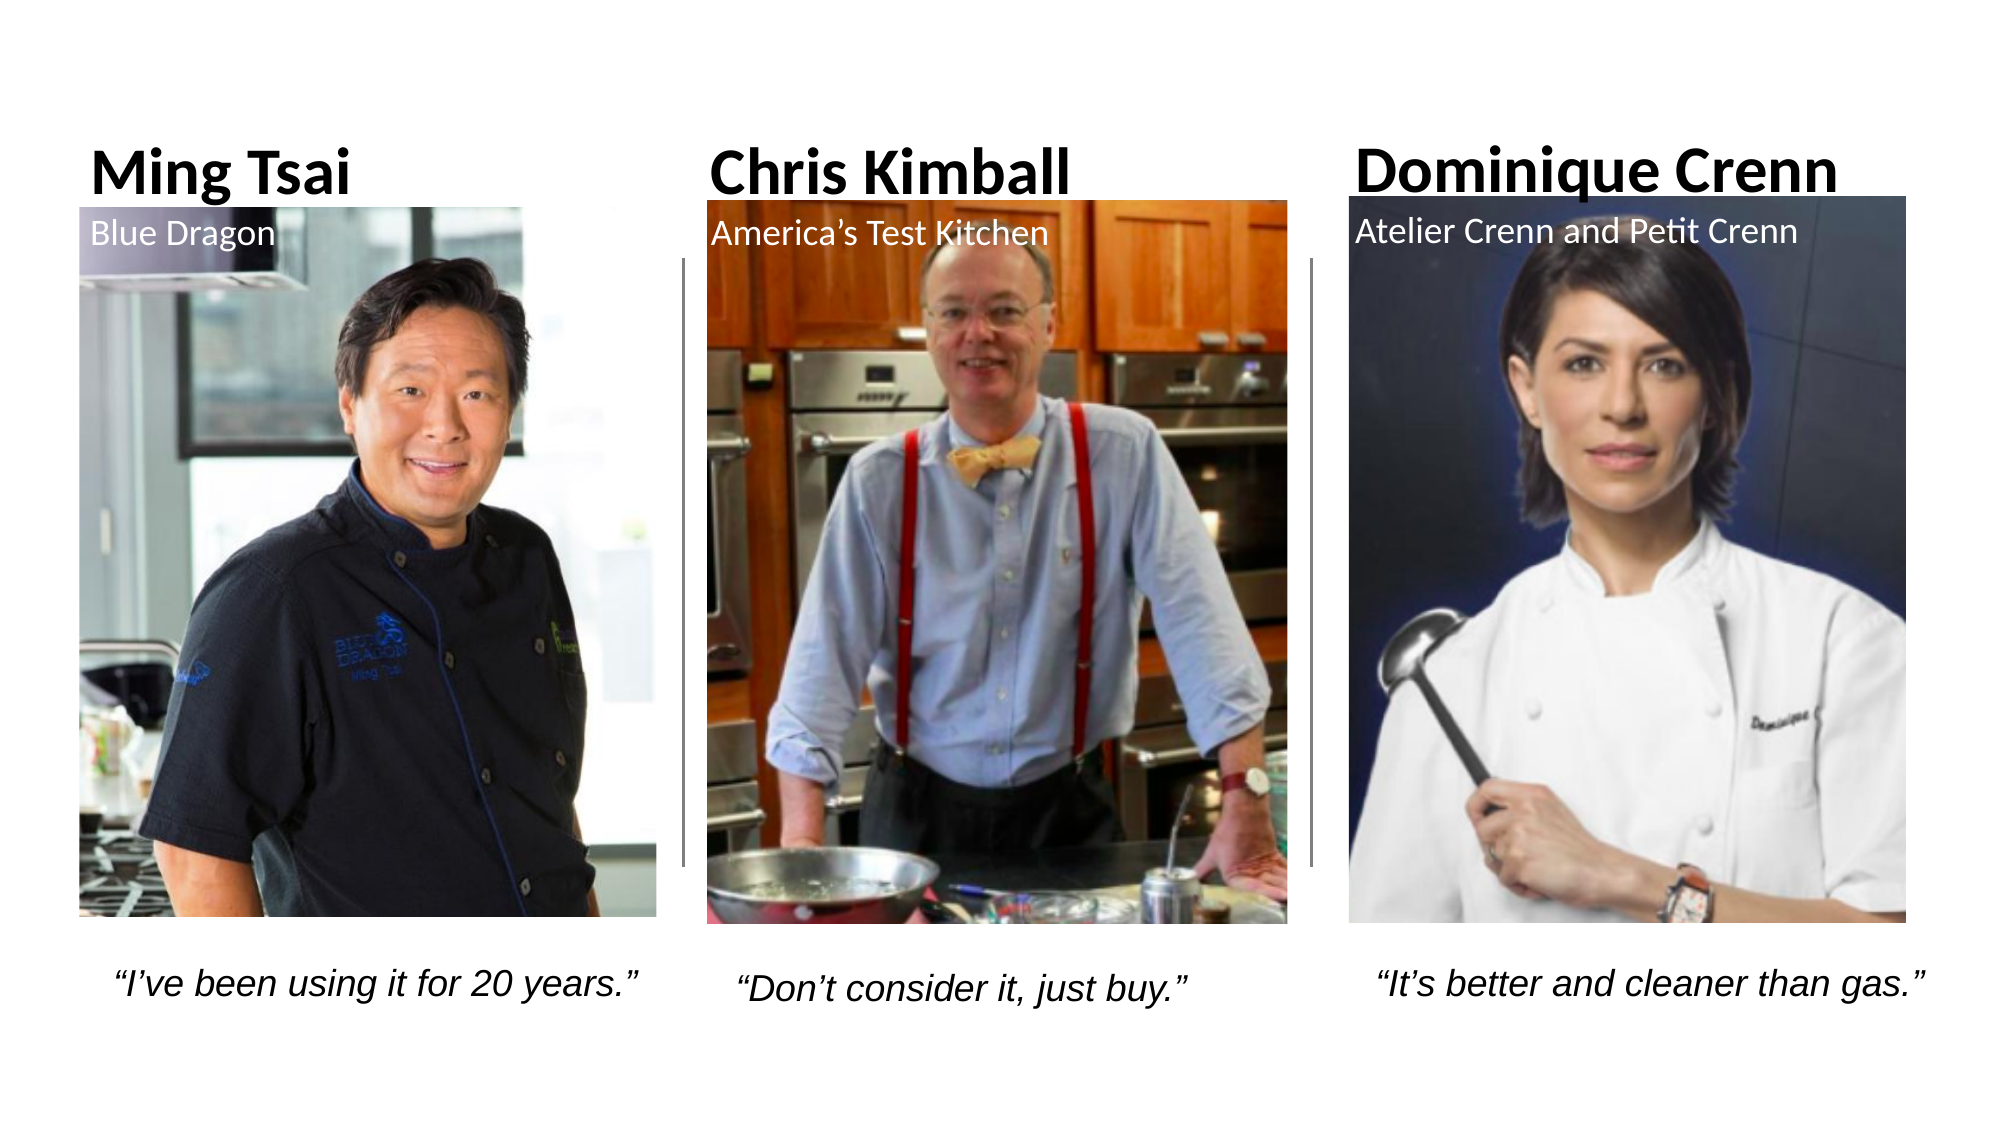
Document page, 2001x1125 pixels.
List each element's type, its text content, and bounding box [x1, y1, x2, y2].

text_box “It’s better and cleaner than gas.” [1360, 951, 1950, 1058]
picture [706, 200, 1288, 924]
text_box Chris Kimball America’s Test Kitchen [695, 108, 1091, 307]
picture [1348, 196, 1907, 923]
text_box Ming Tsai Blue Dragon [74, 120, 370, 211]
picture [79, 207, 657, 917]
text_box “I’ve been using it for 20 years.” [98, 951, 664, 1058]
text_box “Don’t consider it, just buy.” [720, 949, 1287, 1063]
text_box Dominique Crenn Atelier Crenn and Petit Crenn [1340, 118, 1859, 306]
